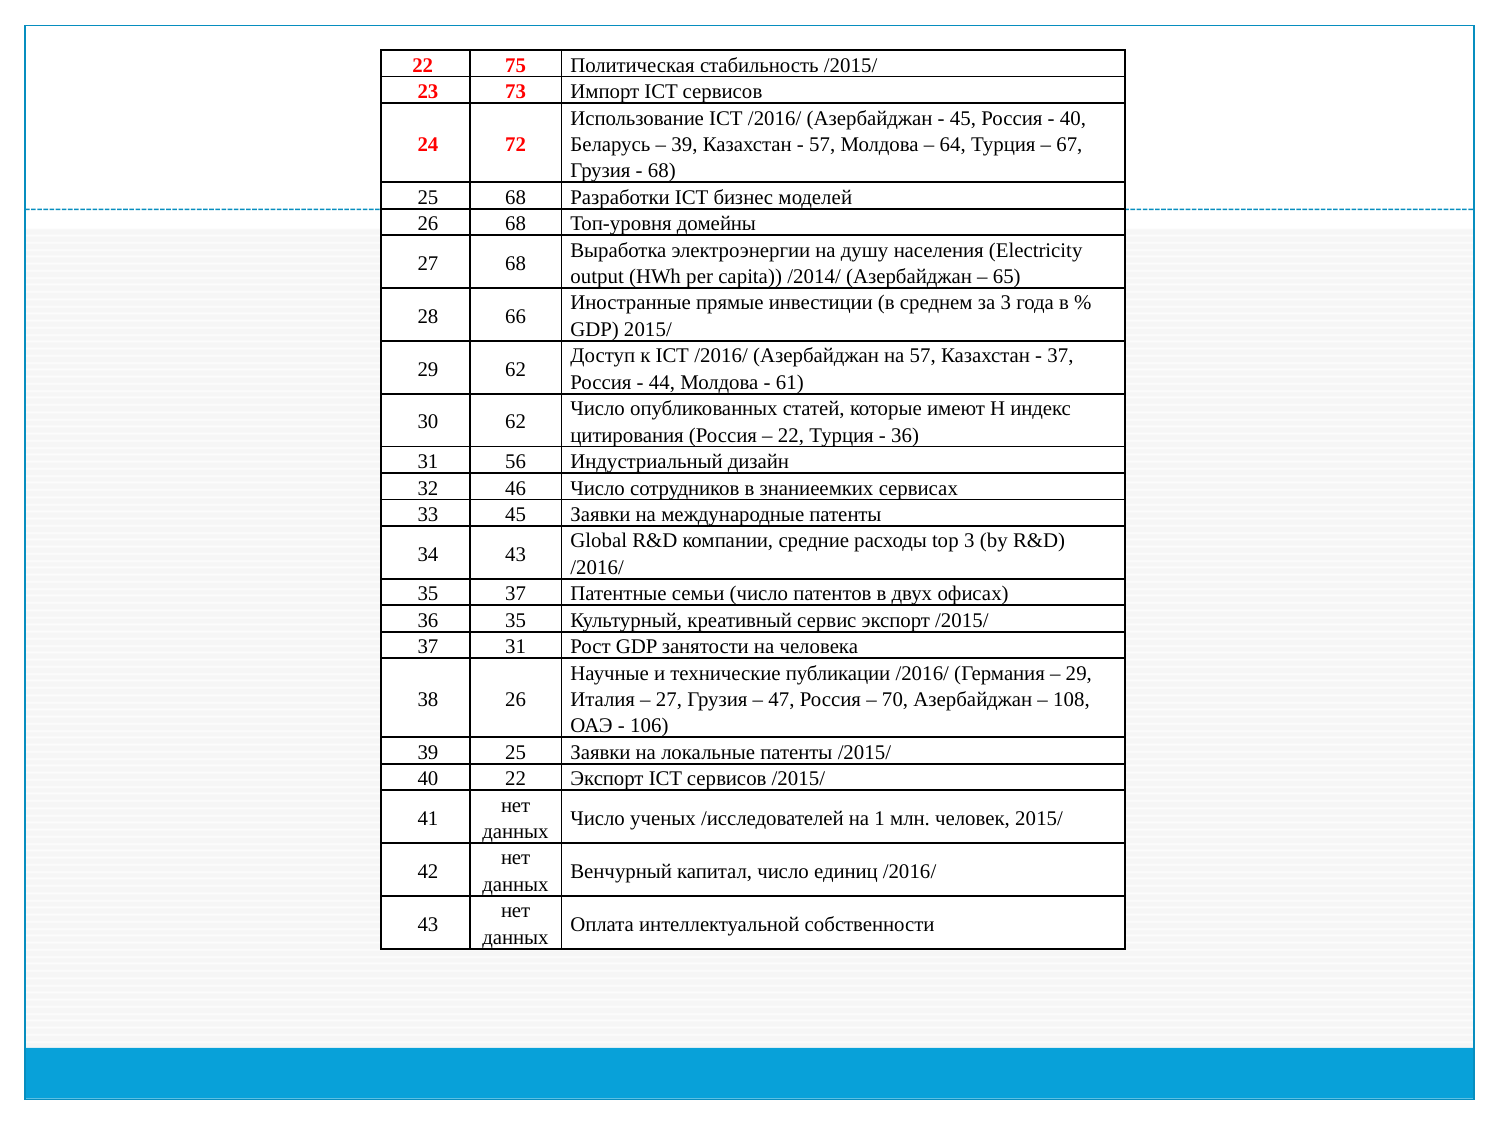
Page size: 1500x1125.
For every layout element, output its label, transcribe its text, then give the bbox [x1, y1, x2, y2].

table_cell нет данных [471, 791, 561, 842]
table_cell Выработка электроэнергии на душу населения (Electricity output (HWh per capita)) /2014/ (Азербайджан – 65) [562, 236, 1124, 287]
table_cell 68 [471, 210, 561, 234]
table_cell 37 [471, 580, 561, 604]
table_cell 27 [382, 236, 469, 287]
table_cell Число сотрудников в знаниеемких сервисах [562, 474, 1124, 499]
table_cell Global R&D компании, средние расходы top 3 (by R&D) /2016/ [562, 527, 1124, 578]
table_cell 24 [382, 104, 469, 181]
table_cell 62 [471, 342, 561, 393]
table_cell Венчурный капитал, число единиц /2016/ [562, 844, 1124, 895]
table_cell Индустриальный дизайн [562, 447, 1124, 472]
table_cell Импорт ICT сервисов [562, 77, 1124, 102]
table_cell 29 [382, 342, 469, 393]
table_cell 46 [471, 474, 561, 499]
table_cell Число опубликованных статей, которые имеют H индекс цитирования (Россия – 22, Турция - 36) [562, 395, 1124, 446]
table_cell 25 [382, 183, 469, 208]
table_cell 36 [382, 606, 469, 631]
table_cell нет данных [471, 897, 561, 948]
table_cell 35 [382, 580, 469, 604]
table_cell 68 [471, 236, 561, 287]
table_cell 38 [382, 659, 469, 736]
table_cell 43 [471, 527, 561, 578]
table_cell Заявки на локальные патенты /2015/ [562, 738, 1124, 763]
table_cell 56 [471, 447, 561, 472]
table_cell 68 [471, 183, 561, 208]
table_cell 39 [382, 738, 469, 763]
table_cell нет данных [471, 844, 561, 895]
table_cell 43 [382, 897, 469, 948]
table_cell Использование ICT /2016/ (Азербайджан - 45, Россия - 40, Беларусь – 39, Казахстан - 57, Молдова – 64, Турция – 67, Грузия - 68) [562, 104, 1124, 181]
table_cell Экспорт ICT сервисов /2015/ [562, 765, 1124, 789]
table_cell 22 [471, 765, 561, 789]
table_cell 31 [471, 633, 561, 657]
table_cell 73 [471, 77, 561, 102]
table_cell 25 [471, 738, 561, 763]
table_cell 33 [382, 500, 469, 525]
table_cell Культурный, креативный сервис экспорт /2015/ [562, 606, 1124, 631]
table_cell 28 [382, 289, 469, 340]
table_cell Топ-уровня домейны [562, 210, 1124, 234]
table_cell Заявки на международные патенты [562, 500, 1124, 525]
table_cell 30 [382, 395, 469, 446]
table_header Политическая стабильность /2015/ [562, 51, 1124, 76]
table_cell Патентные семьи (число патентов в двух офисах) [562, 580, 1124, 604]
table_header 22 [382, 51, 469, 76]
table_cell 45 [471, 500, 561, 525]
table_cell 42 [382, 844, 469, 895]
table_cell 72 [471, 104, 561, 181]
table_cell 26 [382, 210, 469, 234]
table_cell Рост GDP занятости на человека [562, 633, 1124, 657]
table_cell Разработки ICT бизнес моделей [562, 183, 1124, 208]
table_cell Число ученых /исследователей на 1 млн. человек, 2015/ [562, 791, 1124, 842]
table_cell 66 [471, 289, 561, 340]
table_cell 41 [382, 791, 469, 842]
table_cell 31 [382, 447, 469, 472]
table_cell Научные и технические публикации /2016/ (Германия – 29, Ита­лия – 27, Грузия – 47, Россия – 70, Азербайджан – 108, ОАЭ - 106) [562, 659, 1124, 736]
table_cell 23 [382, 77, 469, 102]
table_cell 40 [382, 765, 469, 789]
table_cell 35 [471, 606, 561, 631]
table_cell Доступ к ICT /2016/ (Азербайджан на 57, Казахстан - 37, Россия - 44, Молдова - 61) [562, 342, 1124, 393]
table_cell Оплата интеллектуальной собственности [562, 897, 1124, 948]
table_cell 37 [382, 633, 469, 657]
table_cell 34 [382, 527, 469, 578]
table_cell Иностранные прямые инвестиции (в среднем за 3 года в % GDP) 2015/ [562, 289, 1124, 340]
table_cell 62 [471, 395, 561, 446]
table_cell 26 [471, 659, 561, 736]
table_cell 32 [382, 474, 469, 499]
table_header 75 [471, 51, 561, 76]
